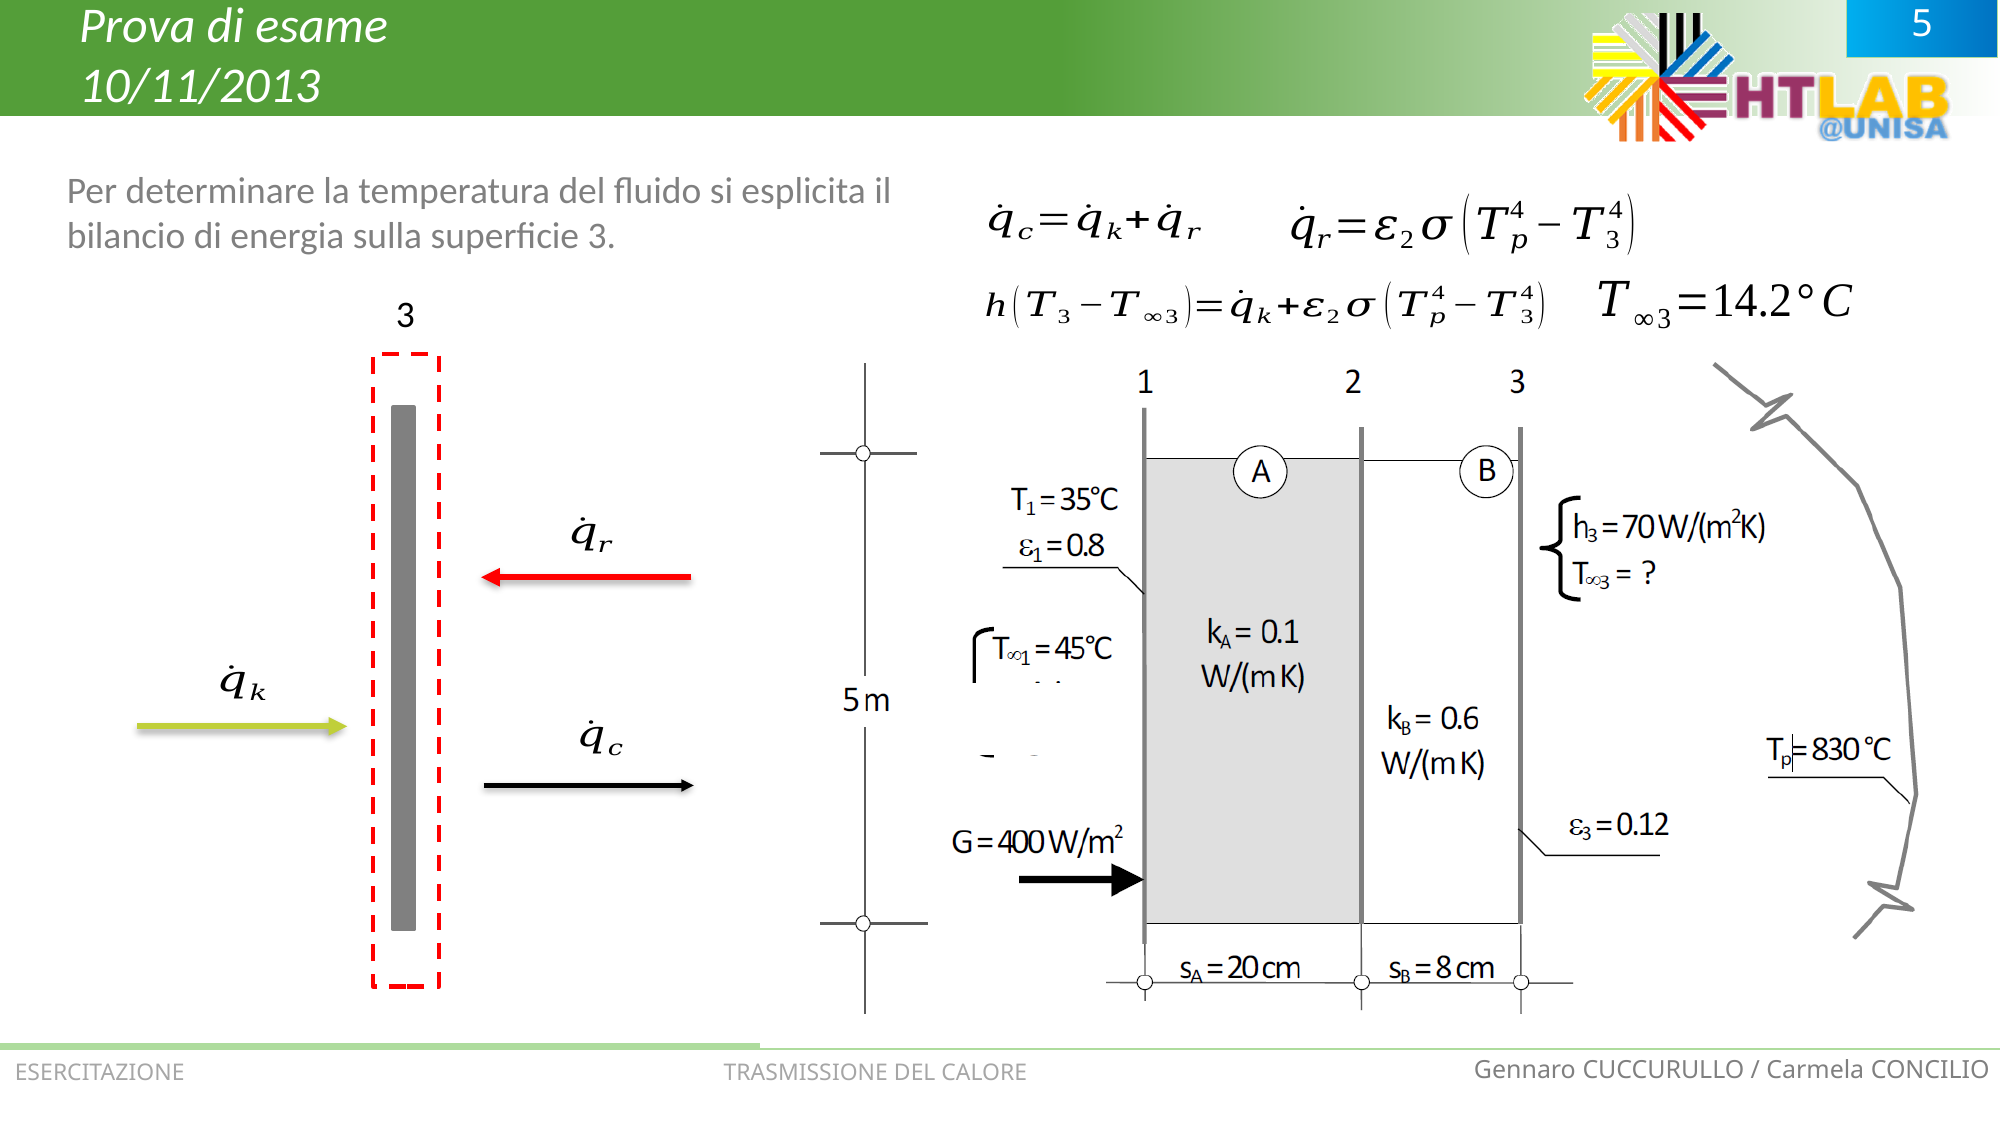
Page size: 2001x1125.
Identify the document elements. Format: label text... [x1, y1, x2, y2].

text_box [760, 285, 2000, 1048]
text_box Per determinare la temperatura del fluido si esplicita il bilancio di energia sulla superficie 3. [52, 158, 1024, 263]
text_box [371, 352, 441, 989]
picture [1575, 1, 1962, 167]
text_box ESERCITAZIONE TRASMISSIONE DEL CALORE [0, 1050, 1440, 1093]
text_box 3 [381, 282, 498, 343]
text_box Prova di esame 10/11/2013 [64, 0, 1170, 120]
